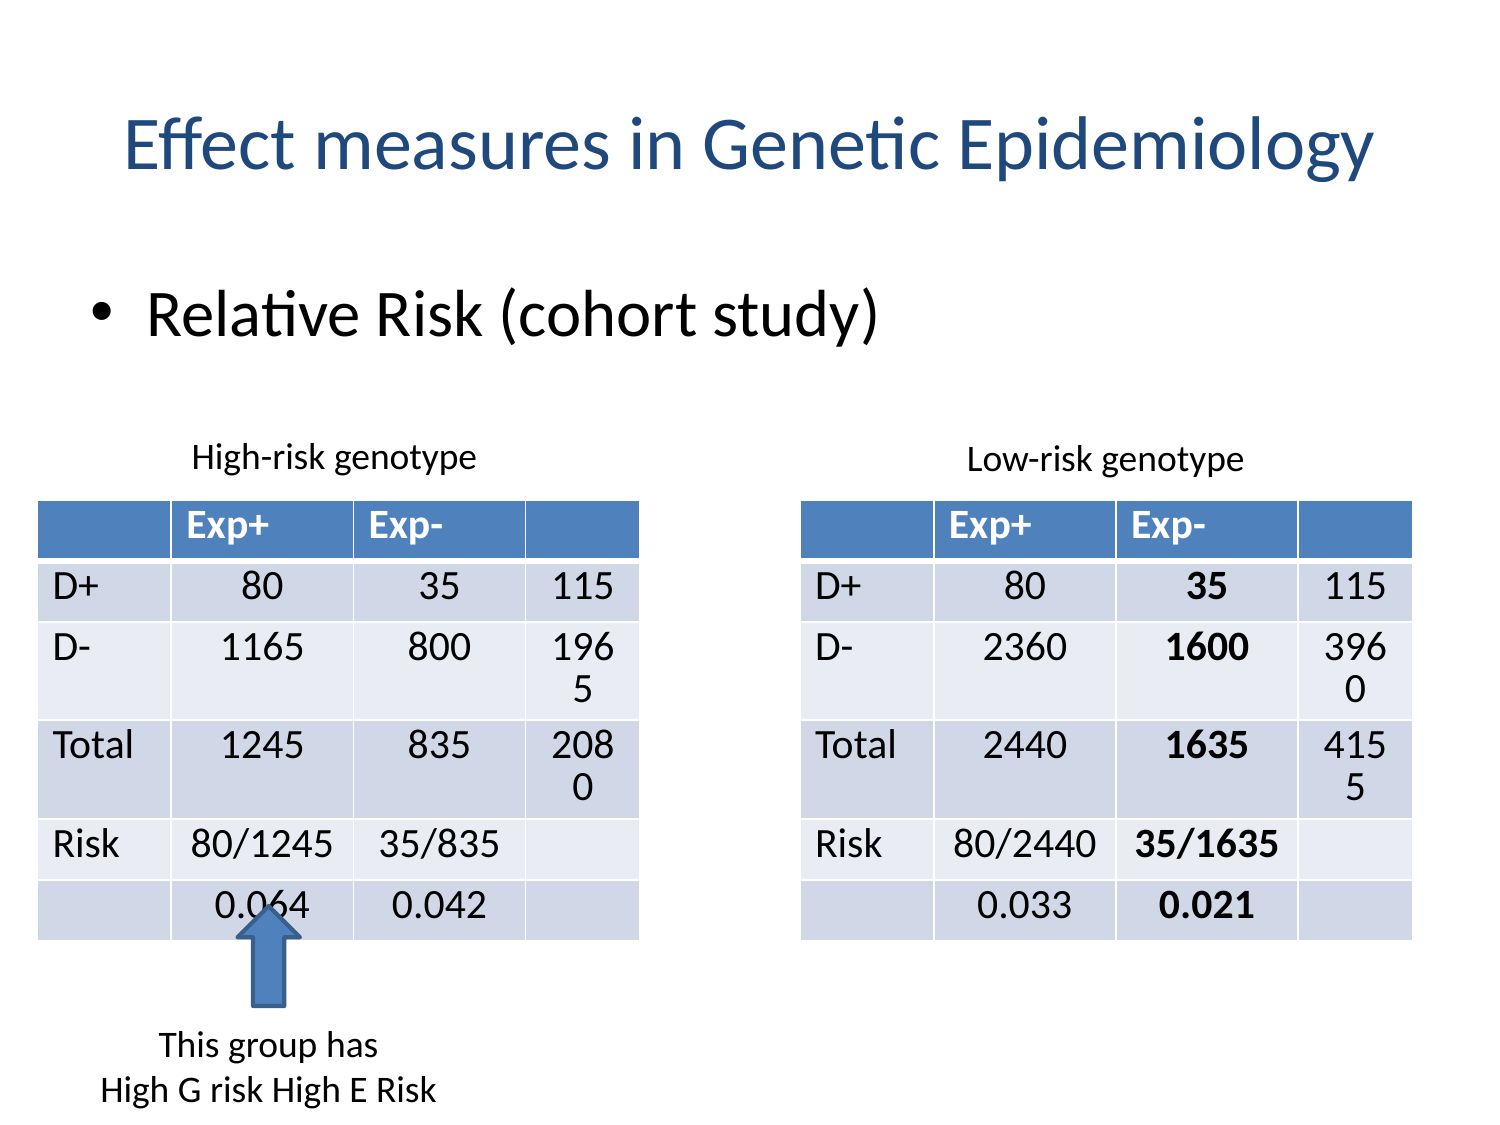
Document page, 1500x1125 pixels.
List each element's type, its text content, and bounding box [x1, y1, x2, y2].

text_box High-risk genotype [176, 424, 493, 485]
text_box [235, 903, 302, 1009]
table_cell 1245 [172, 721, 353, 818]
table_header [38, 501, 170, 558]
table_cell 35/835 [354, 820, 525, 879]
table_cell D+ [801, 564, 933, 621]
table_cell 0.021 [1117, 881, 1297, 940]
text_box Low-risk genotype [952, 426, 1261, 487]
table_cell 0.042 [354, 881, 525, 940]
table_cell 3960 [1299, 623, 1412, 719]
table_cell 35 [1117, 564, 1297, 621]
table_cell 835 [354, 721, 525, 818]
table_cell Risk [38, 820, 170, 879]
table_cell [801, 881, 933, 940]
table_cell 80/1245 [172, 820, 353, 879]
table_cell 2080 [526, 721, 639, 818]
table_header [1299, 501, 1412, 558]
table_header [526, 501, 639, 558]
table_cell 1165 [172, 623, 353, 719]
table_cell 1635 [1117, 721, 1297, 818]
table_cell D+ [38, 564, 170, 621]
table_cell 4155 [1299, 721, 1412, 818]
table_cell 115 [526, 564, 639, 621]
table_cell [1299, 881, 1412, 940]
text_box This group has High G risk High E Risk [74, 1012, 463, 1118]
table_cell 0.033 [935, 881, 1115, 940]
table_cell 80/2440 [935, 820, 1115, 879]
table_cell [526, 820, 639, 879]
table_cell 0.064 [172, 881, 353, 940]
table_cell 1965 [526, 623, 639, 719]
table_cell 80 [172, 564, 353, 621]
table_cell D- [801, 623, 933, 719]
table_cell 2440 [935, 721, 1115, 818]
table_header Exp+ [935, 501, 1115, 558]
table_cell Total [38, 721, 170, 818]
table_header Exp- [1117, 501, 1297, 558]
list Relative Risk (cohort study) [75, 262, 1425, 375]
table_cell Risk [801, 820, 933, 879]
table_header Exp+ [172, 501, 353, 558]
table_header Exp- [354, 501, 525, 558]
table_cell 800 [354, 623, 525, 719]
table_cell 35/1635 [1117, 820, 1297, 879]
table_cell [38, 881, 170, 940]
table_cell [526, 881, 639, 940]
table_cell [1299, 820, 1412, 879]
table_cell 2360 [935, 623, 1115, 719]
table_cell 80 [935, 564, 1115, 621]
title Effect measures in Genetic Epidemiology [75, 45, 1425, 233]
table_cell 1600 [1117, 623, 1297, 719]
table_cell Total [801, 721, 933, 818]
table_cell 35 [354, 564, 525, 621]
table_header [801, 501, 933, 558]
table_cell 115 [1299, 564, 1412, 621]
table_cell D- [38, 623, 170, 719]
